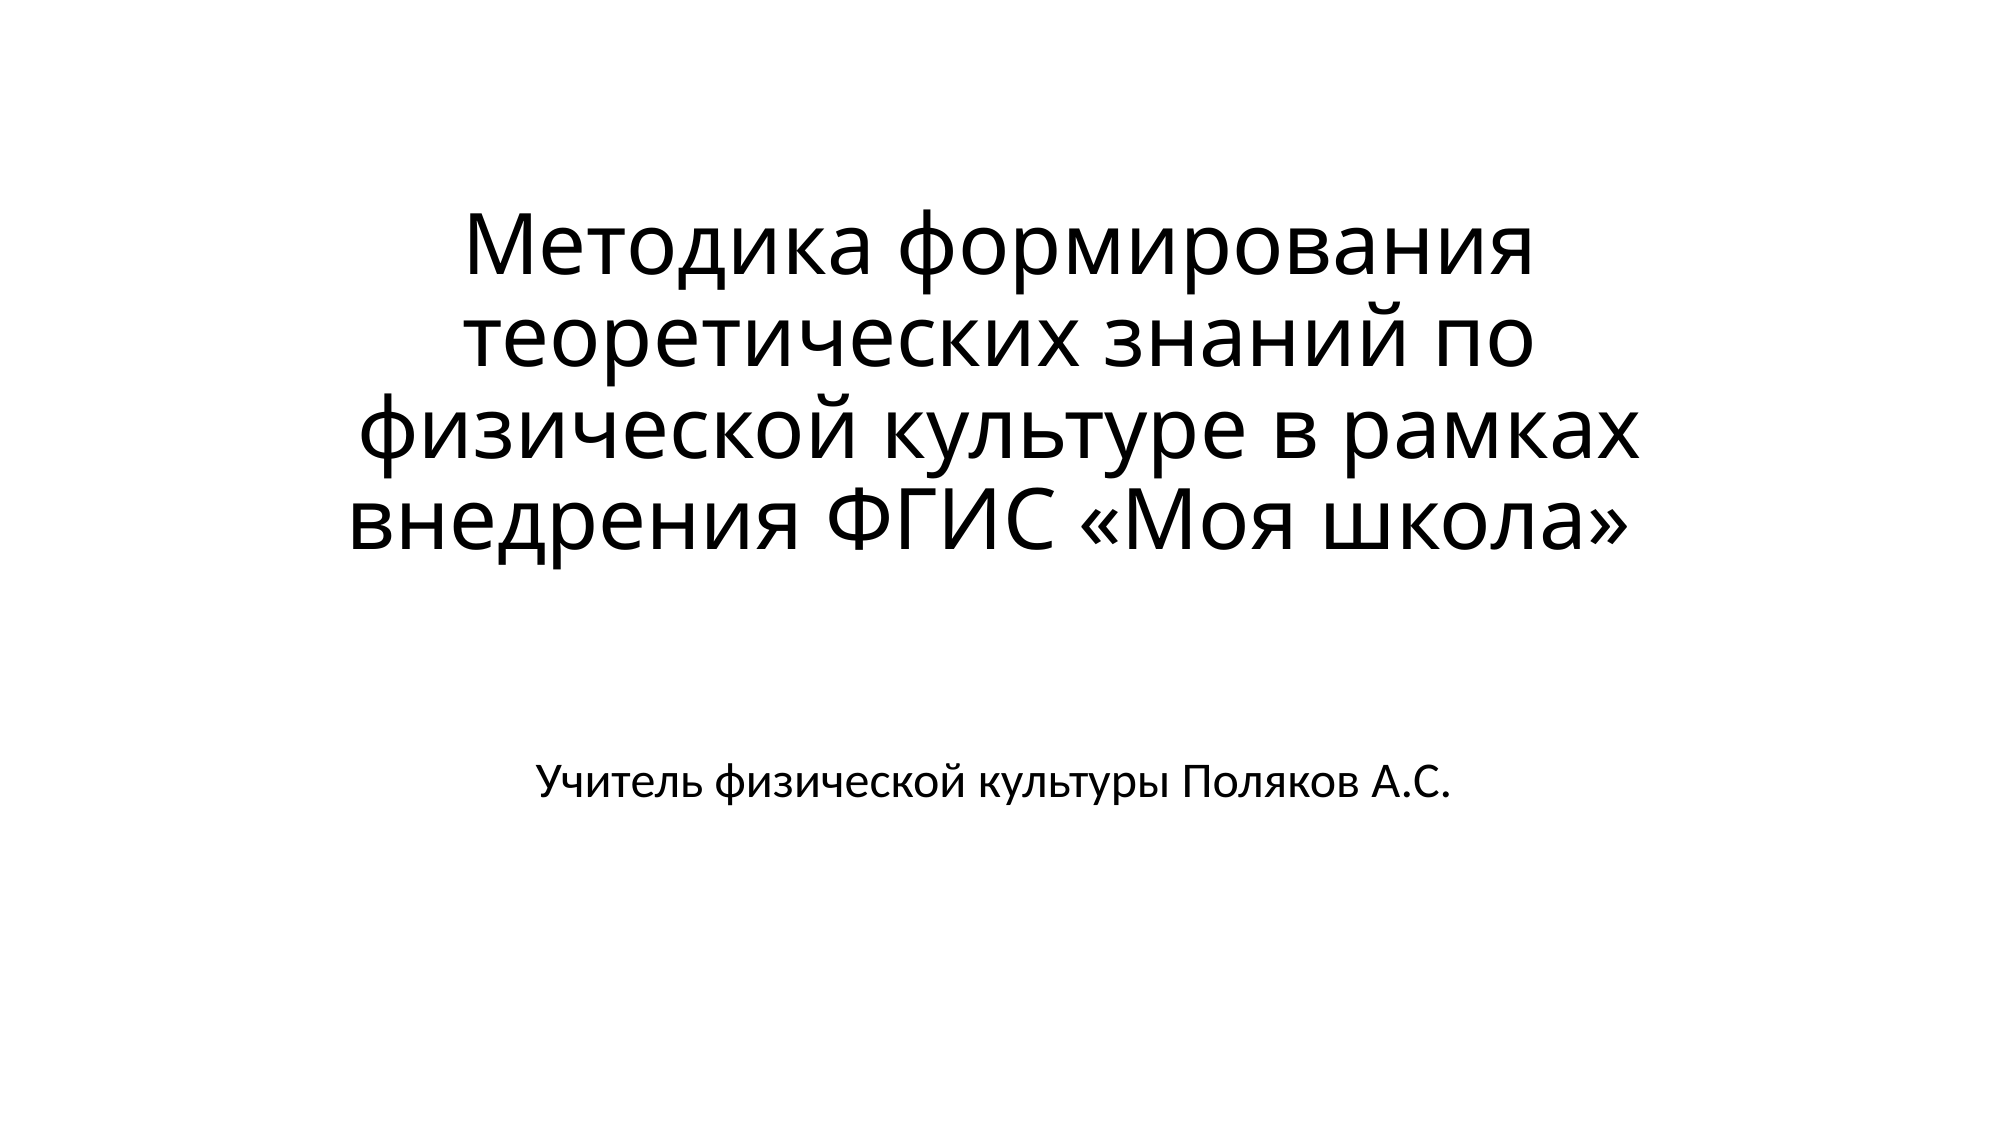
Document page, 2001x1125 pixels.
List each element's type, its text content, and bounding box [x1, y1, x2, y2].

subtitle Учитель физической культуры Поляков А.С. [249, 590, 1750, 863]
title Методика формирования теоретических знаний по физической культуре в рамках внедрения ФГИС «Моя школа» [249, 184, 1750, 576]
